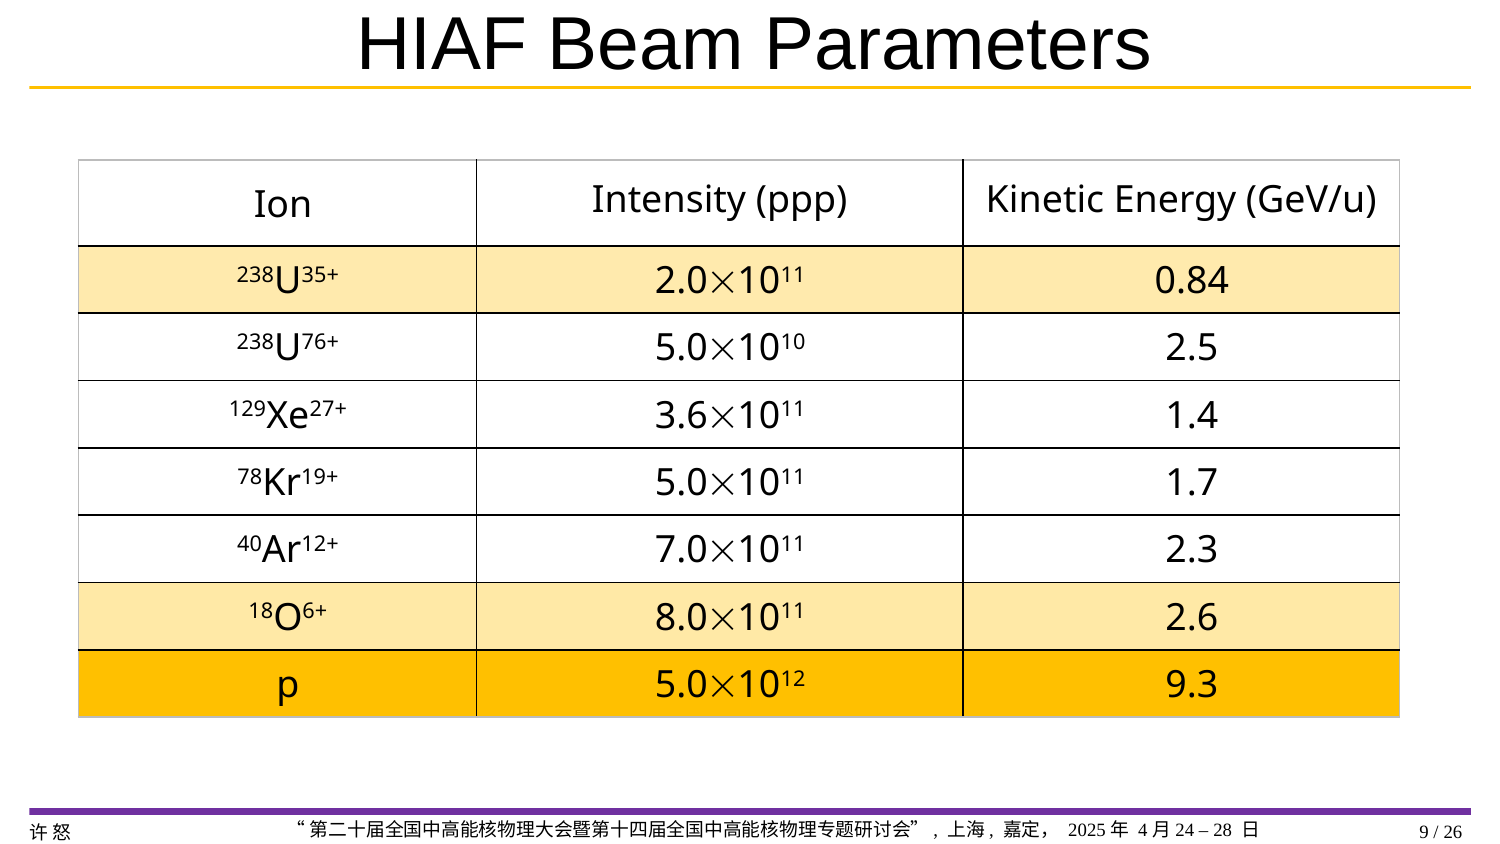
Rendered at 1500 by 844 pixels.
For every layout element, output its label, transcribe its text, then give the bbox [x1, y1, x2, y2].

table_cell 0.84 [964, 247, 1399, 312]
table_header Intensity (ppp) [477, 161, 962, 245]
table_cell 5.01010 [477, 314, 962, 380]
table_cell 5.01011 [477, 449, 962, 514]
table_cell p [79, 651, 476, 716]
table_cell 238U35+ [79, 247, 476, 312]
table_cell 2.6 [964, 583, 1399, 649]
table_cell 3.61011 [477, 381, 962, 447]
table_cell 1.4 [964, 381, 1399, 447]
table_cell 18O6+ [79, 583, 476, 649]
table_cell 40Ar12+ [79, 516, 476, 582]
table_cell 1.7 [964, 449, 1399, 514]
table_cell 9.3 [964, 651, 1399, 716]
table_cell 129Xe27+ [79, 381, 476, 447]
table_header Ion [79, 161, 476, 245]
table_cell 7.01011 [477, 516, 962, 582]
table_cell 5.01012 [477, 651, 962, 716]
table_cell 8.01011 [477, 583, 962, 649]
table_cell 2.01011 [477, 247, 962, 312]
table_cell 2.5 [964, 314, 1399, 380]
title HIAF Beam Parameters [64, 19, 1424, 101]
table_cell 78Kr19+ [79, 449, 476, 514]
table_cell 238U76+ [79, 314, 476, 380]
table_cell 2.3 [964, 516, 1399, 582]
table_header Kinetic Energy (GeV/u) [964, 161, 1399, 245]
